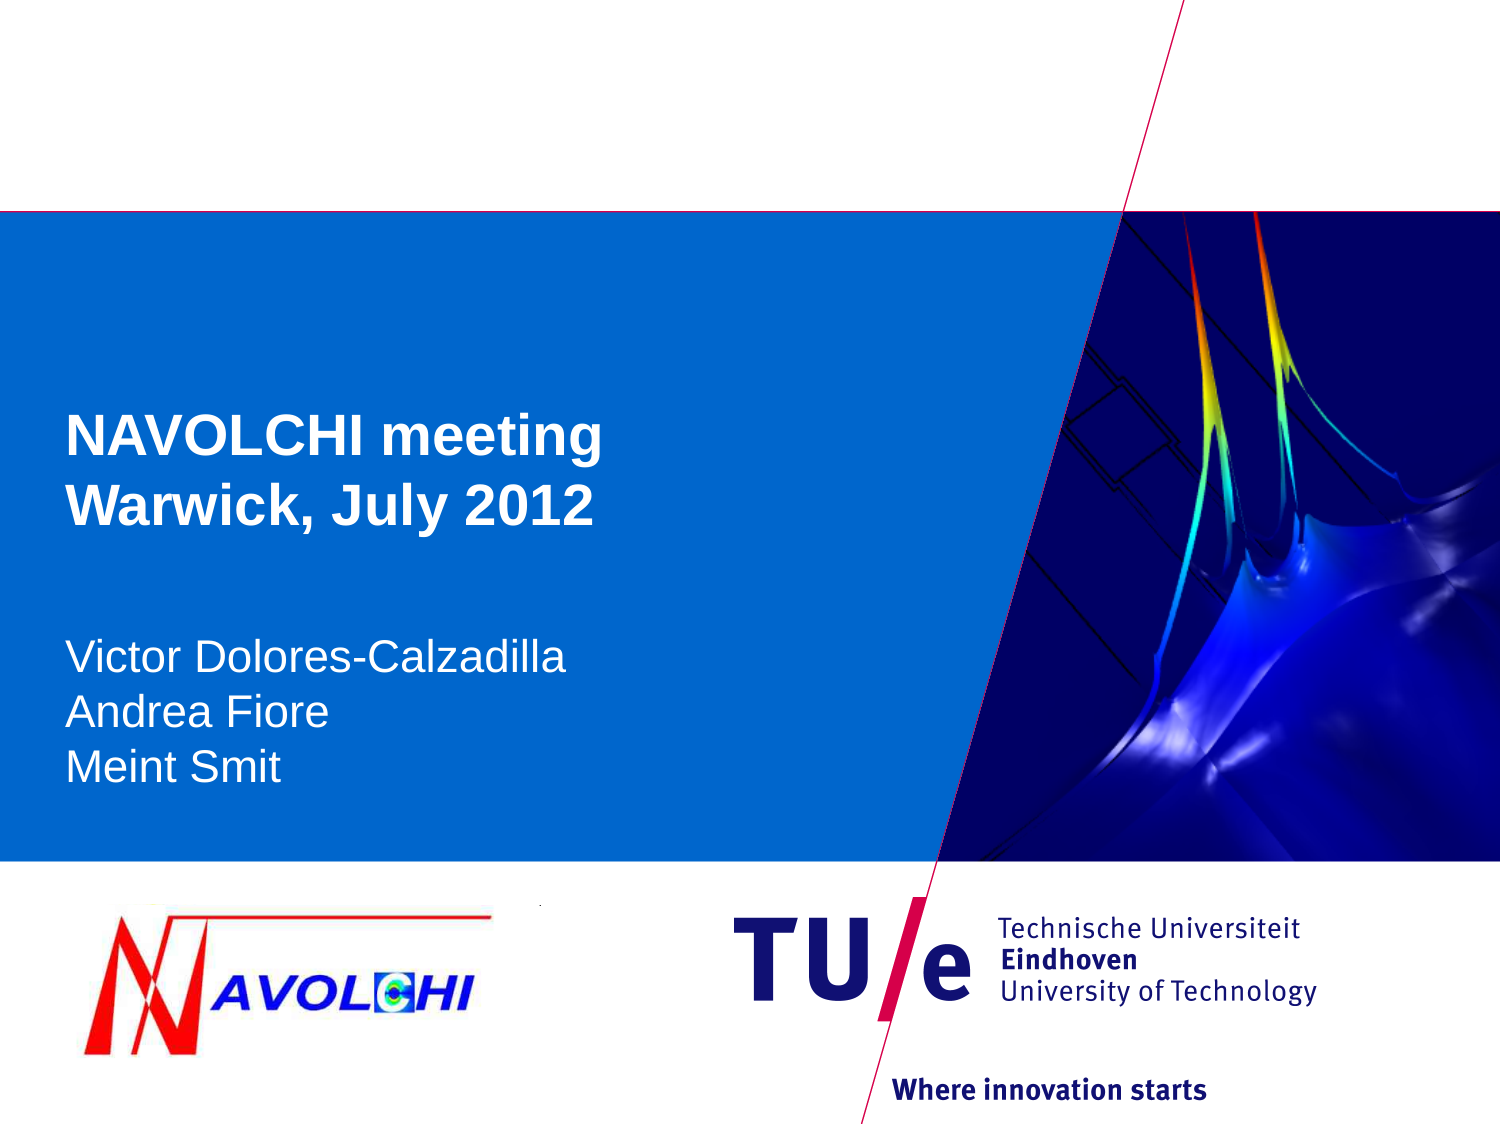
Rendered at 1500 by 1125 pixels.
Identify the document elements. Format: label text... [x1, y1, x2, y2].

picture [0, 0, 1500, 1124]
title NAVOLCHI meeting Warwick, July 2012 Victor Dolores-Calzadilla Andrea Fiore Meint Smit [64, 396, 1046, 859]
